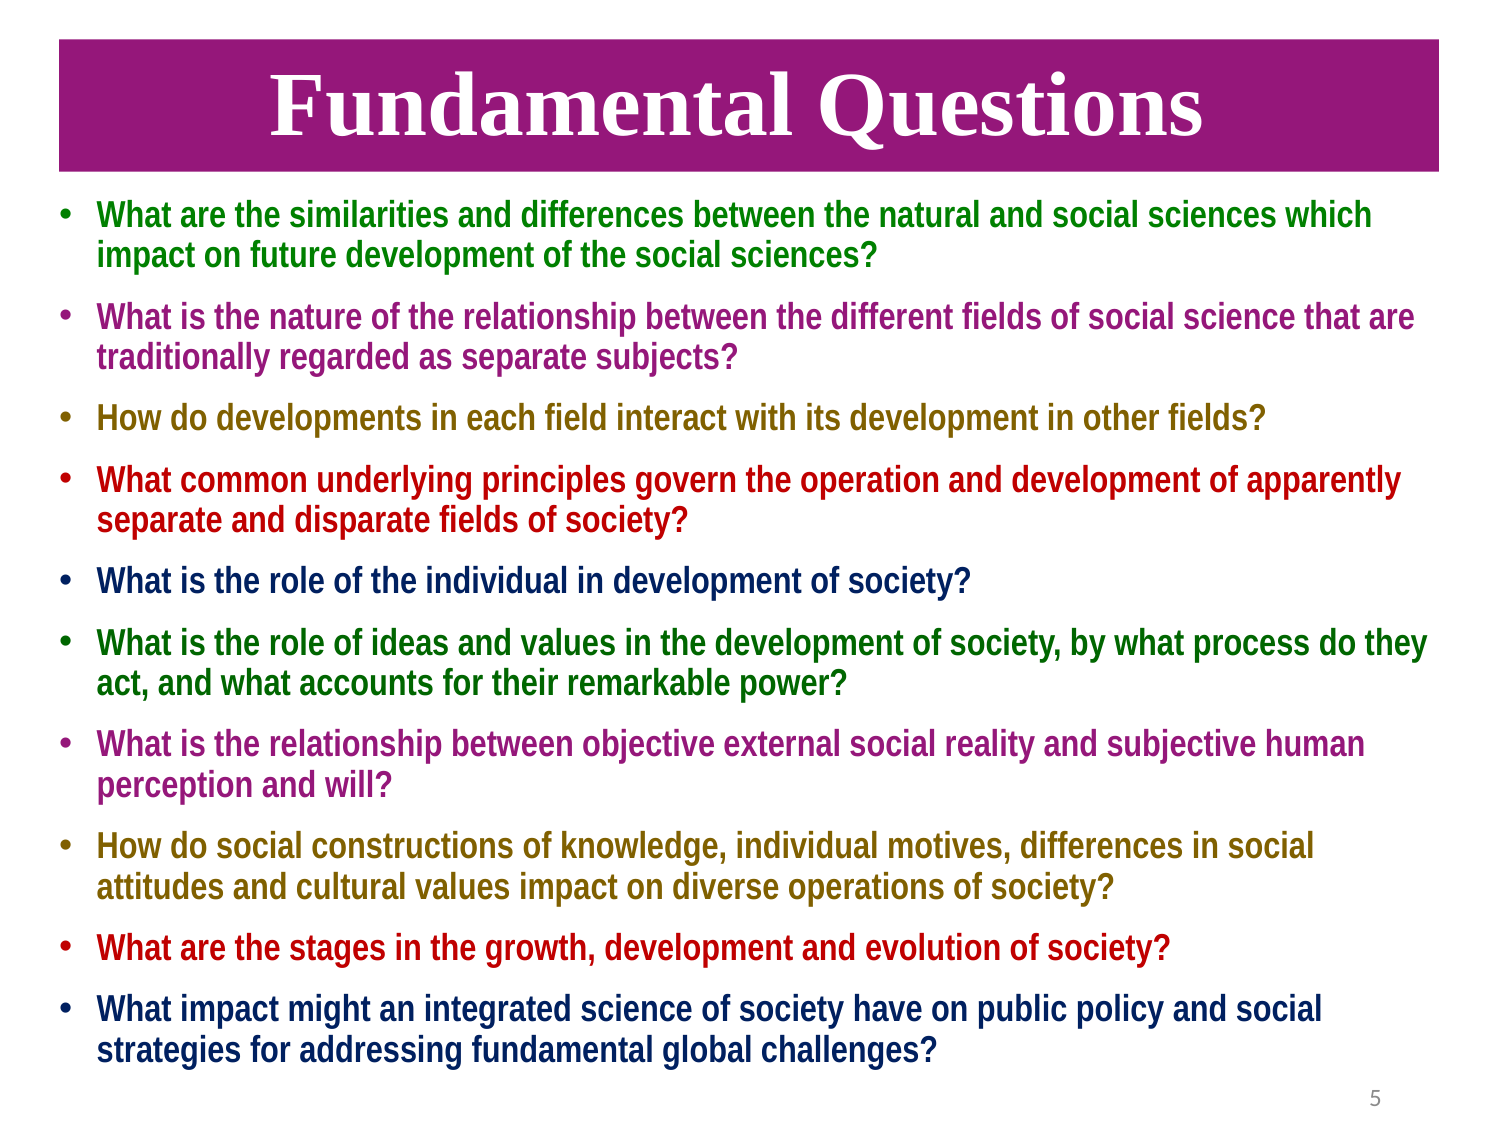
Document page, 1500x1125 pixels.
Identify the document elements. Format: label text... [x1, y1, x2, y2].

list What are the similarities and differences between the natural and social sciences which impact on future development of the social sciences? What is the nature of the relationship between the different fields of social science that are traditionally regarded as separate subjects? How do developments in each field interact with its development in other fields? What common underlying principles govern the operation and development of apparently separate and disparate fields of society? What is the role of the individual in development of society? What is the role of ideas and values in the development of society, by what process do they act, and what accounts for their remarkable power? What is the relationship between objective external social reality and subjective human perception and will? How do social constructions of knowledge, individual motives, differences in social attitudes and cultural values impact on diverse operations of society? What are the stages in the growth, development and evolution of society? What impact might an integrated science of society have on public policy and social strategies for addressing fundamental global challenges? [44, 187, 1460, 1074]
slide_number 5 [1059, 1066, 1397, 1125]
title Fundamental Questions [59, 39, 1439, 172]
